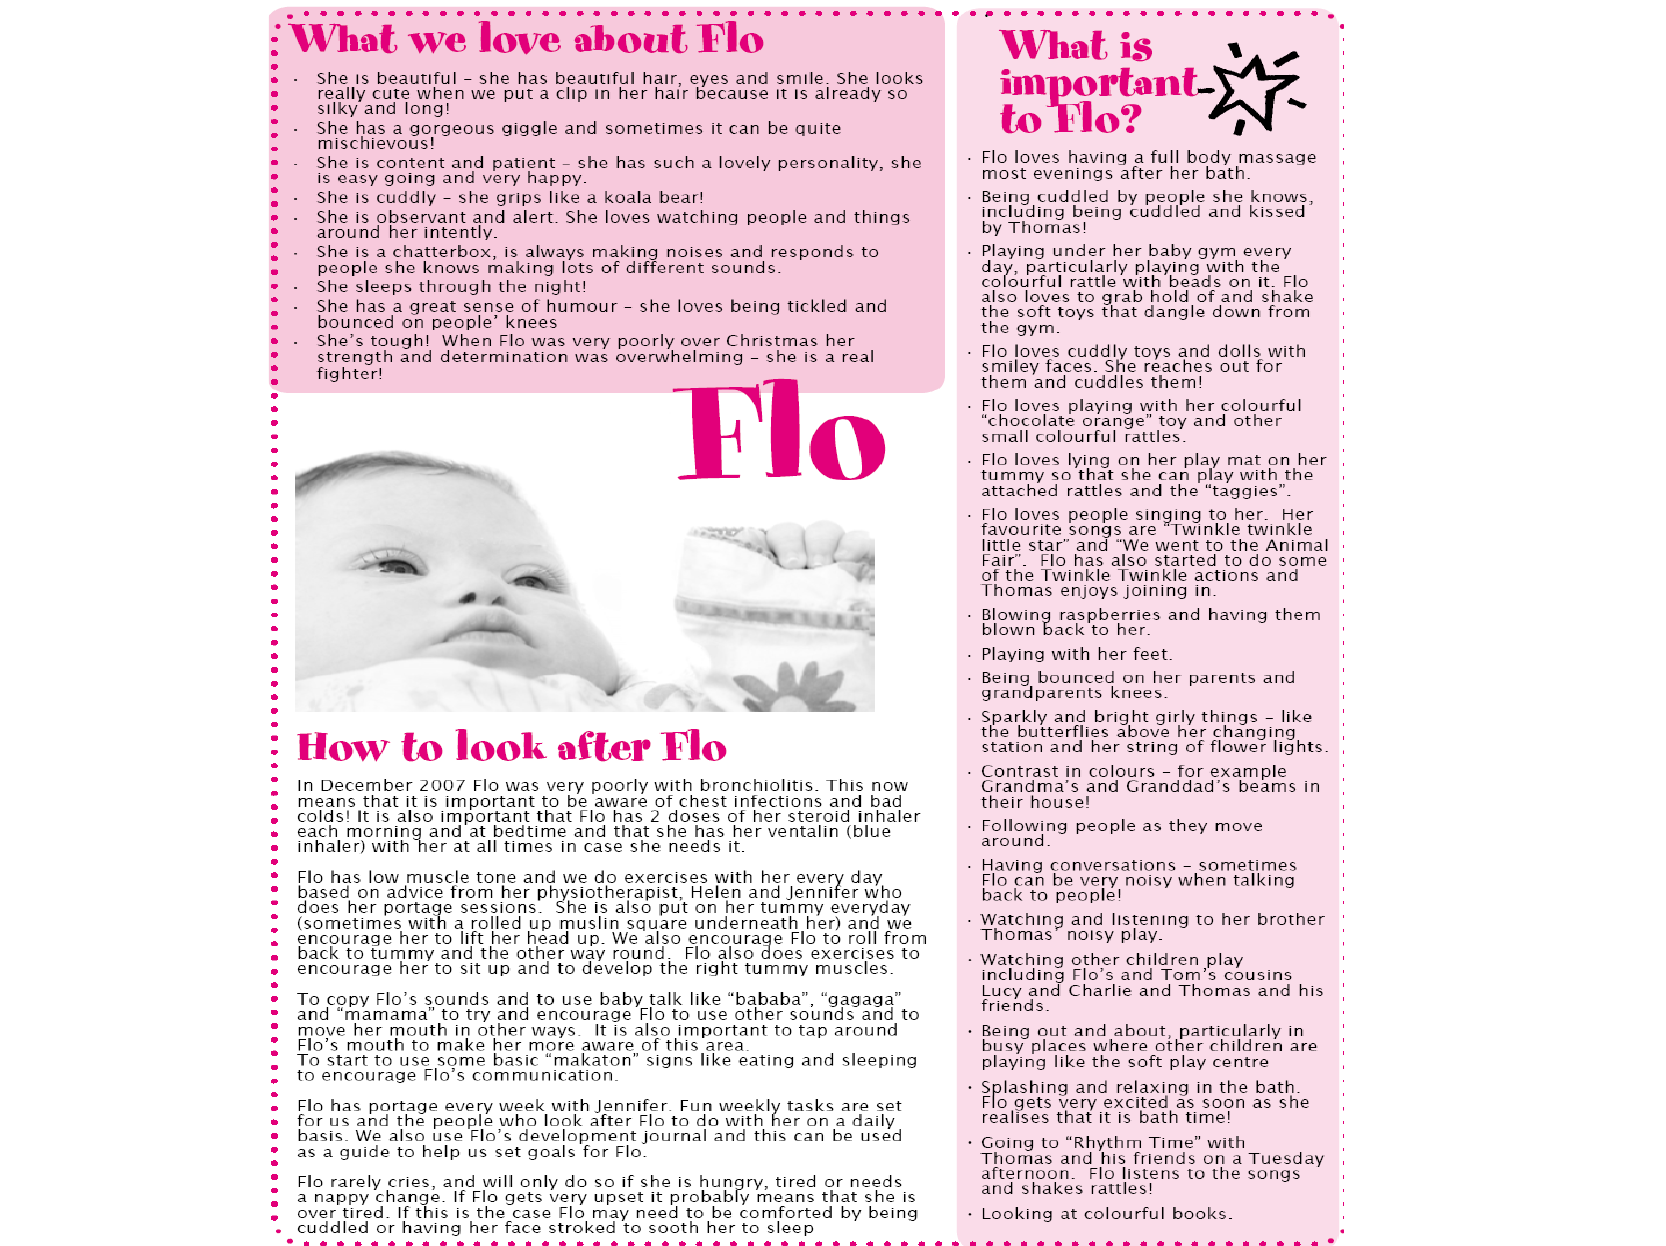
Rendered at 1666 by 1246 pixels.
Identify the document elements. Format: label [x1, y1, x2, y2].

picture [268, 0, 1344, 1246]
